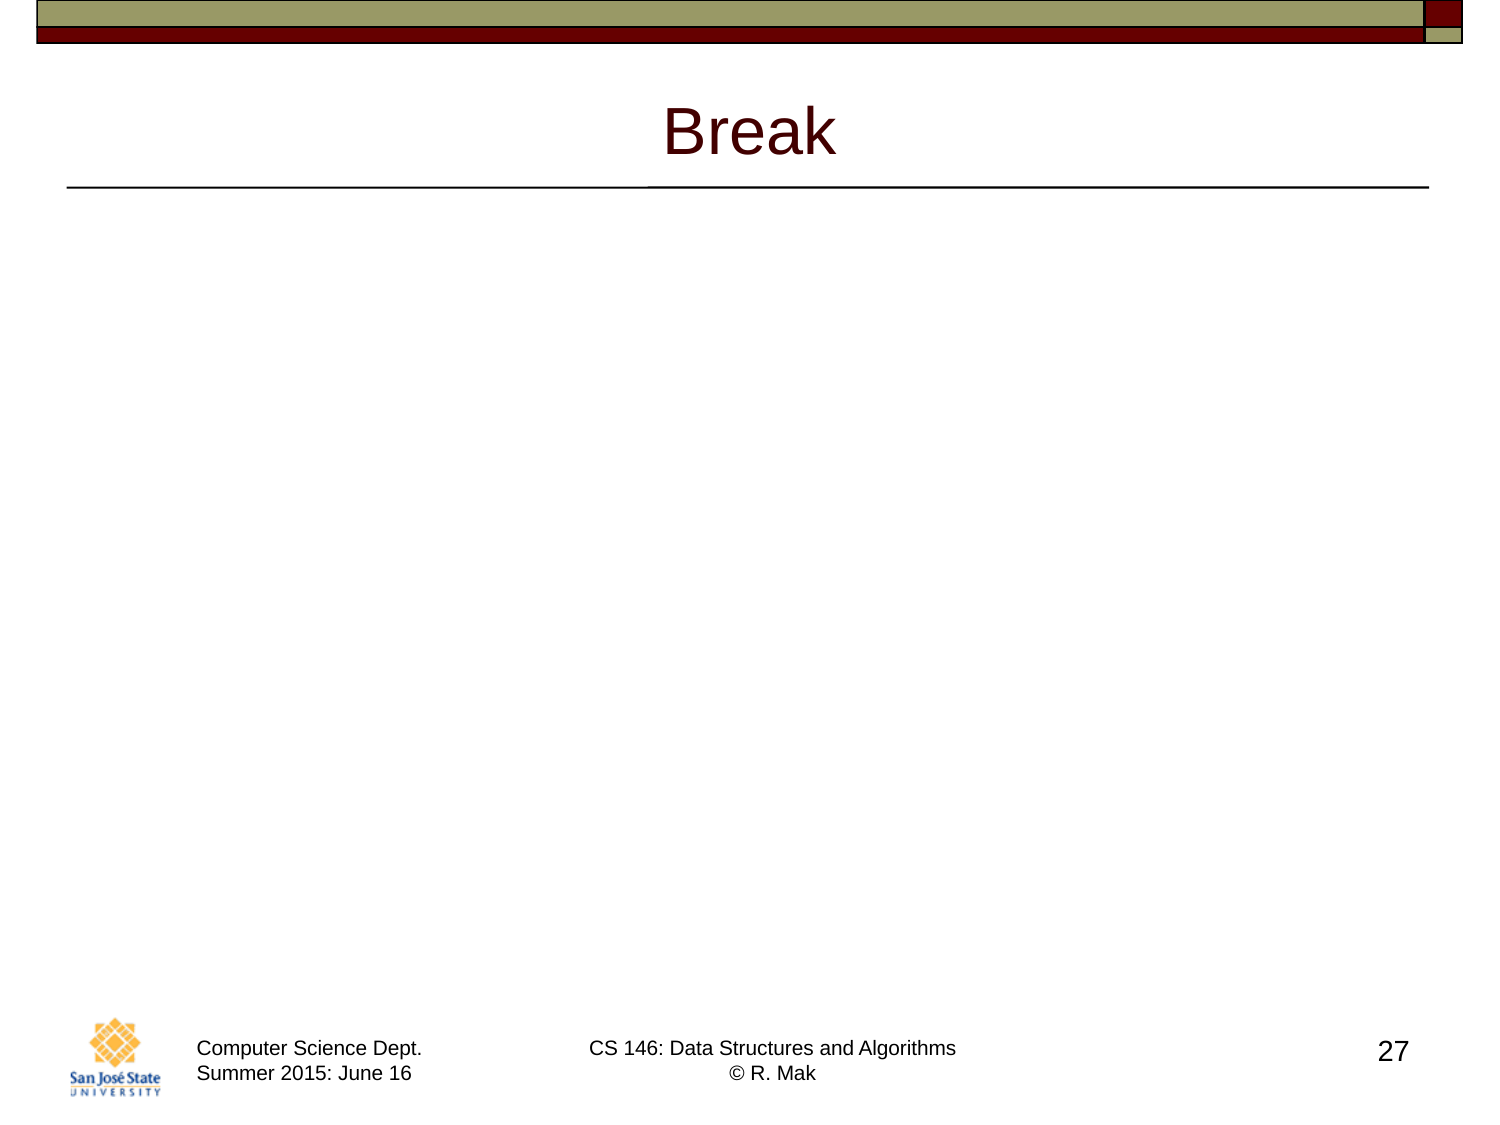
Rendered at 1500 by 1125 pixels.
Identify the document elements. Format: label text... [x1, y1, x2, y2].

slide_number 27 [1112, 1025, 1425, 1100]
title Break [75, 67, 1425, 175]
picture [60, 1012, 166, 1112]
